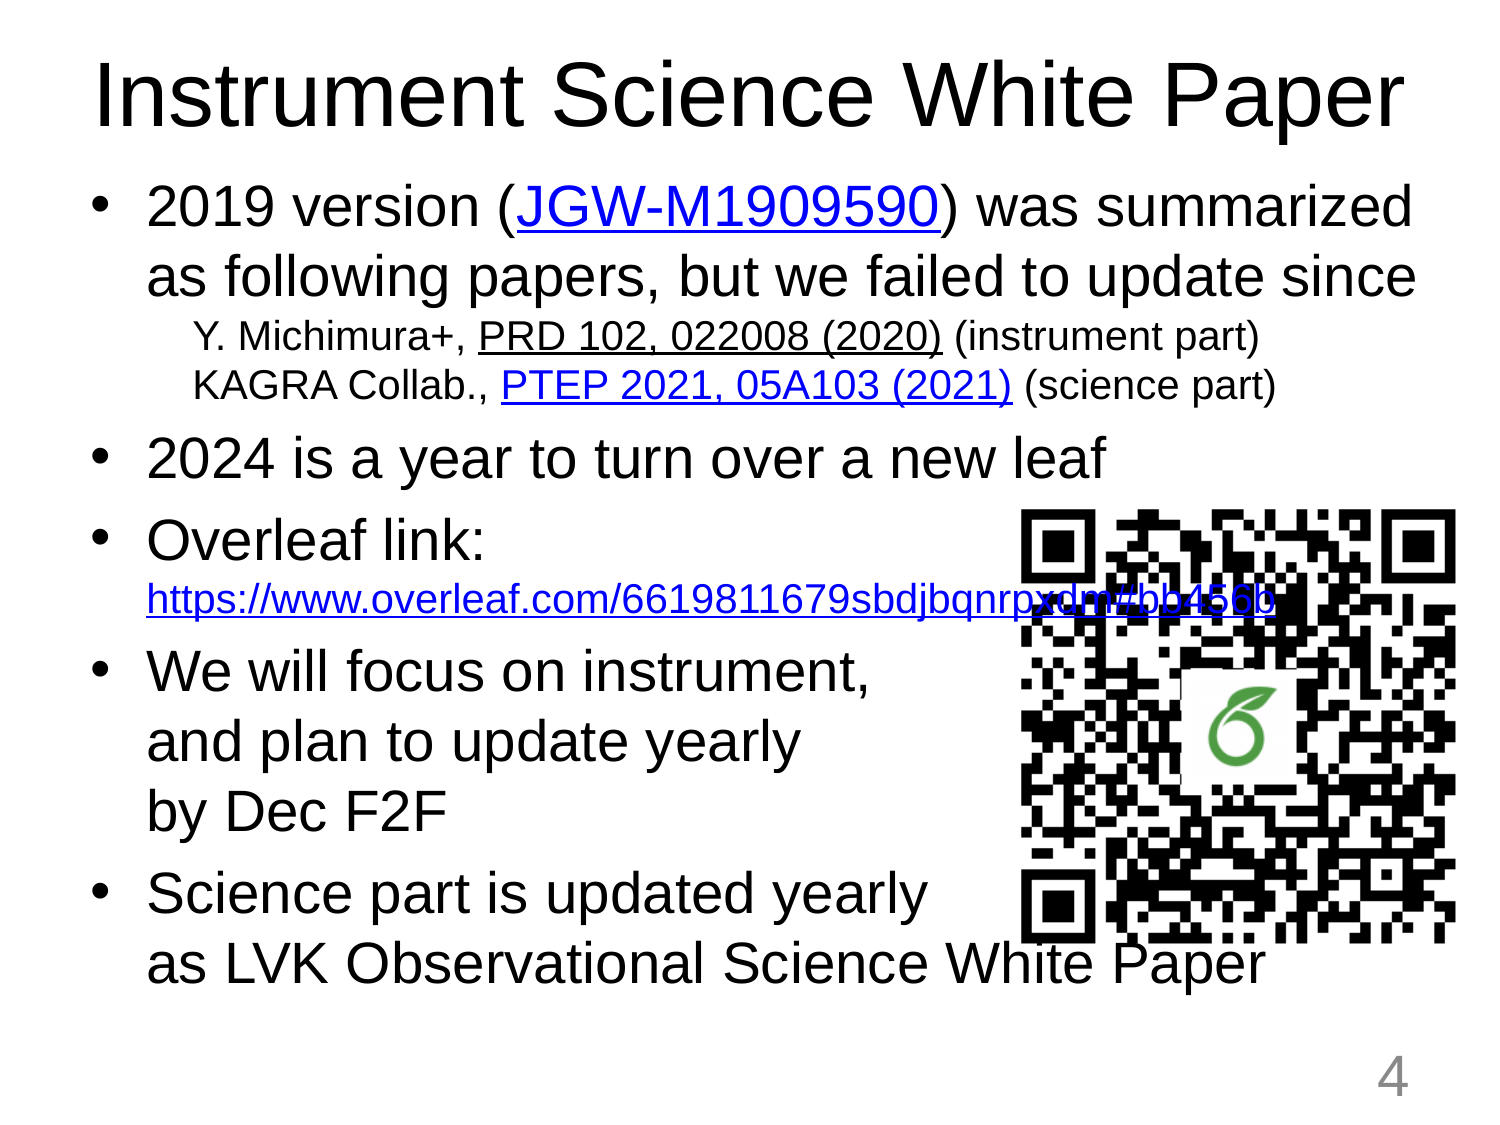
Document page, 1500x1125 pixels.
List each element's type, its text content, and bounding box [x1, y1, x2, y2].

picture [978, 467, 1498, 987]
list 2019 version (JGW-M1909590) was summarized as following papers, but we failed to update since Y. Michimura+, PRD 102, 022008 (2020) (instrument part) KAGRA Collab., PTEP 2021, 05A103 (2021) (science part) 2024 is a year to turn over a new leaf Overleaf link: https://www.overleaf.com/6619811679 sbdjbqnrpxdm#bb456b We will focus on instrument, and plan to update yearly by Dec F2F Science part is updated yearly as LVK Observational Science White Paper [75, 160, 1500, 882]
title Instrument Science White Paper [0, 0, 1500, 184]
slide_number 4 [1074, 1042, 1425, 1103]
